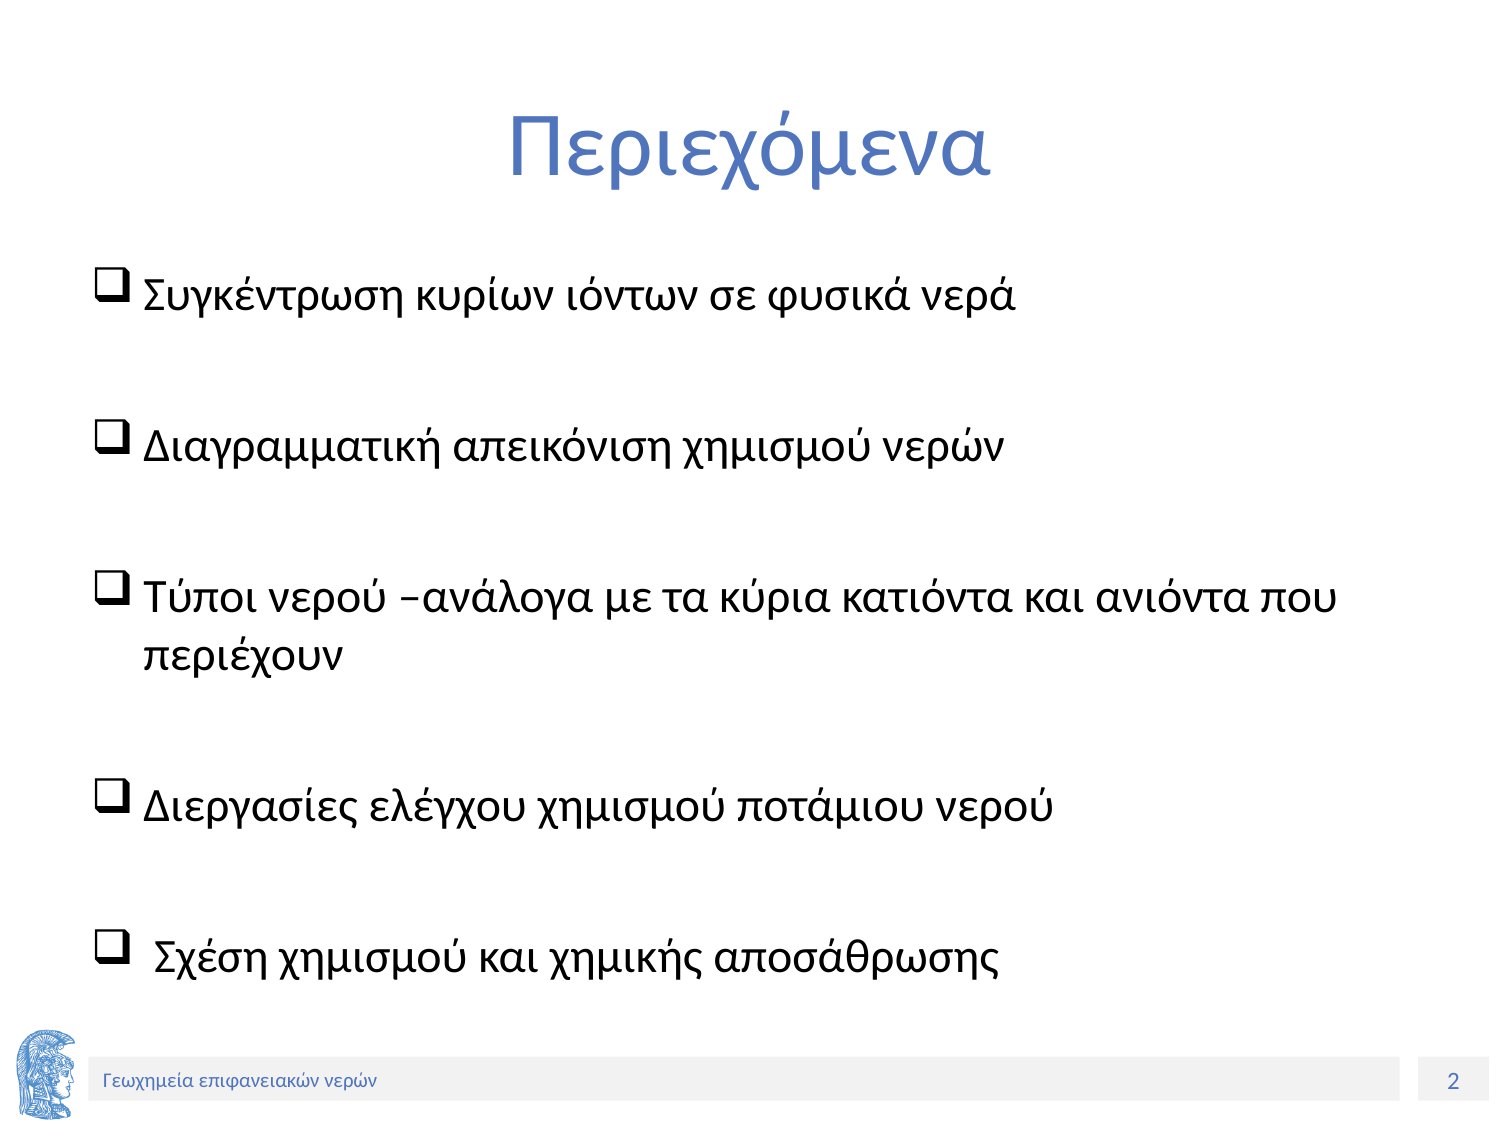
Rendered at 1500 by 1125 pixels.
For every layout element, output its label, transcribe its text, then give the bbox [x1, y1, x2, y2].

list Συγκέντρωση κυρίων ιόντων σε φυσικά νερά Διαγραμματική απεικόνιση χημισμού νερών Τύποι νερού –ανάλογα με τα κύρια κατιόντα και ανιόντα που περιέχουν Διεργασίες ελέγχου χημισμού ποτάμιου νερού Σχέση χημισμού και χημικής αποσάθρωσης [76, 255, 1427, 998]
title Περιεχόμενα [75, 45, 1425, 233]
picture [9, 1026, 81, 1120]
